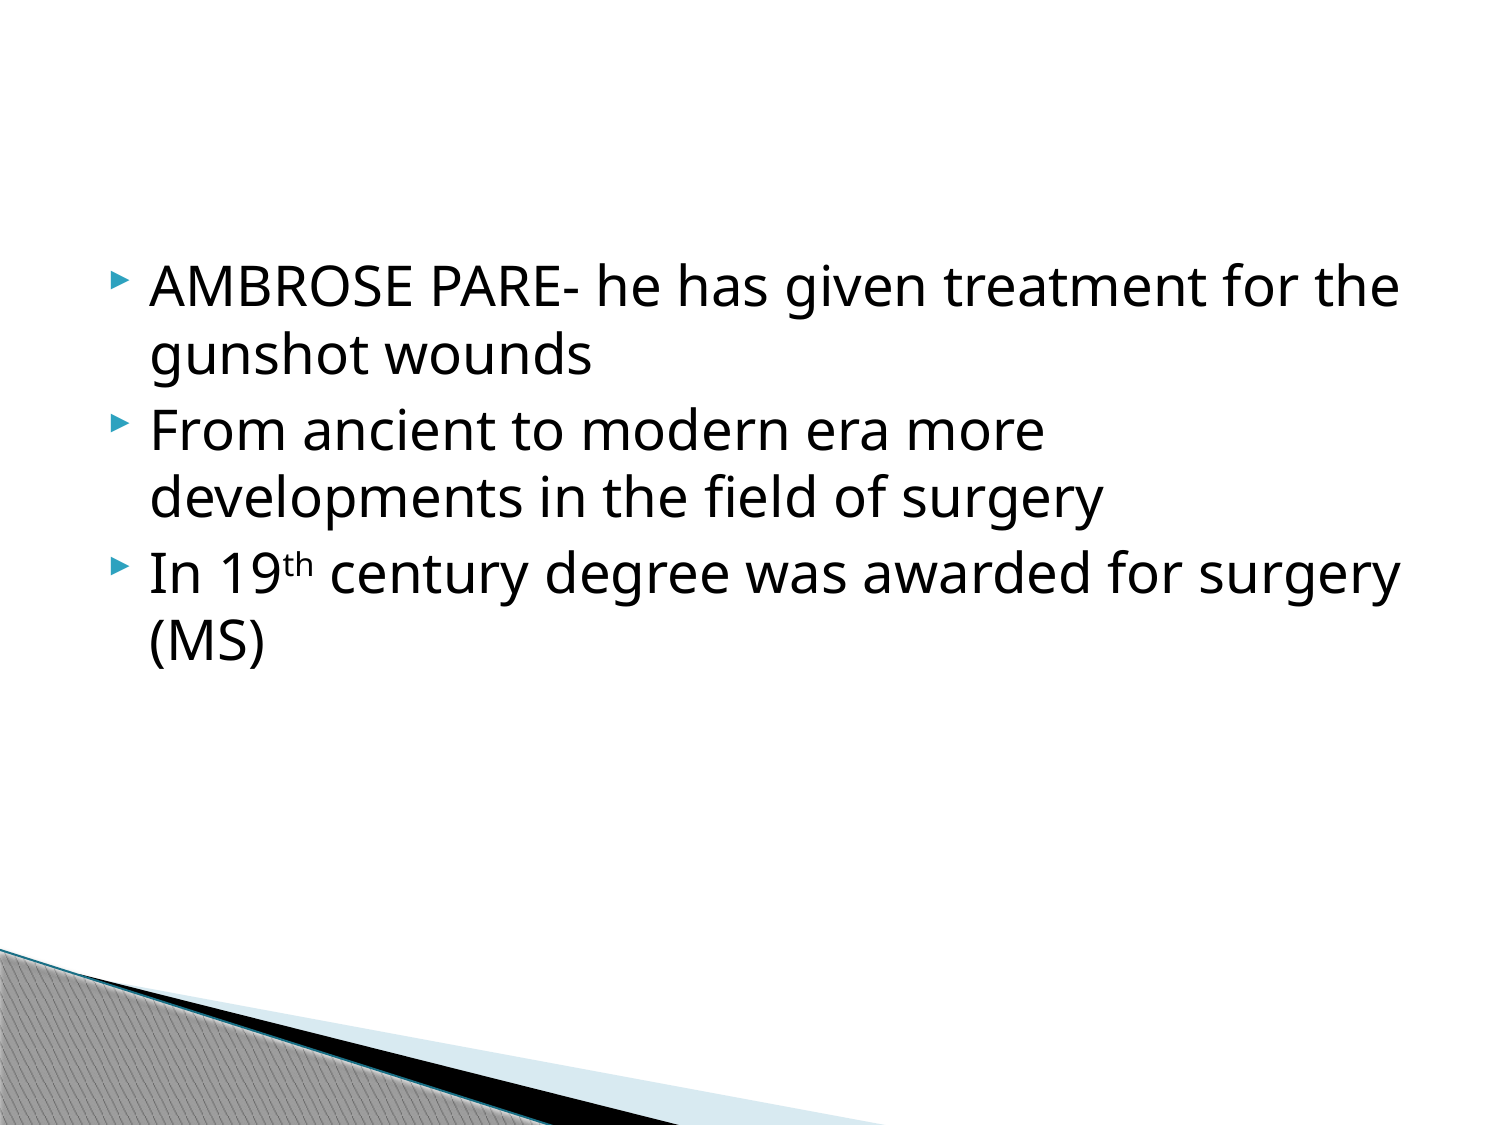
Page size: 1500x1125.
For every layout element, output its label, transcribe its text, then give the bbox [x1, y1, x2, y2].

list AMBROSE PARE- he has given treatment for the gunshot wounds From ancient to modern era more developments in the field of surgery In 19th century degree was awarded for surgery (MS) [75, 243, 1425, 986]
